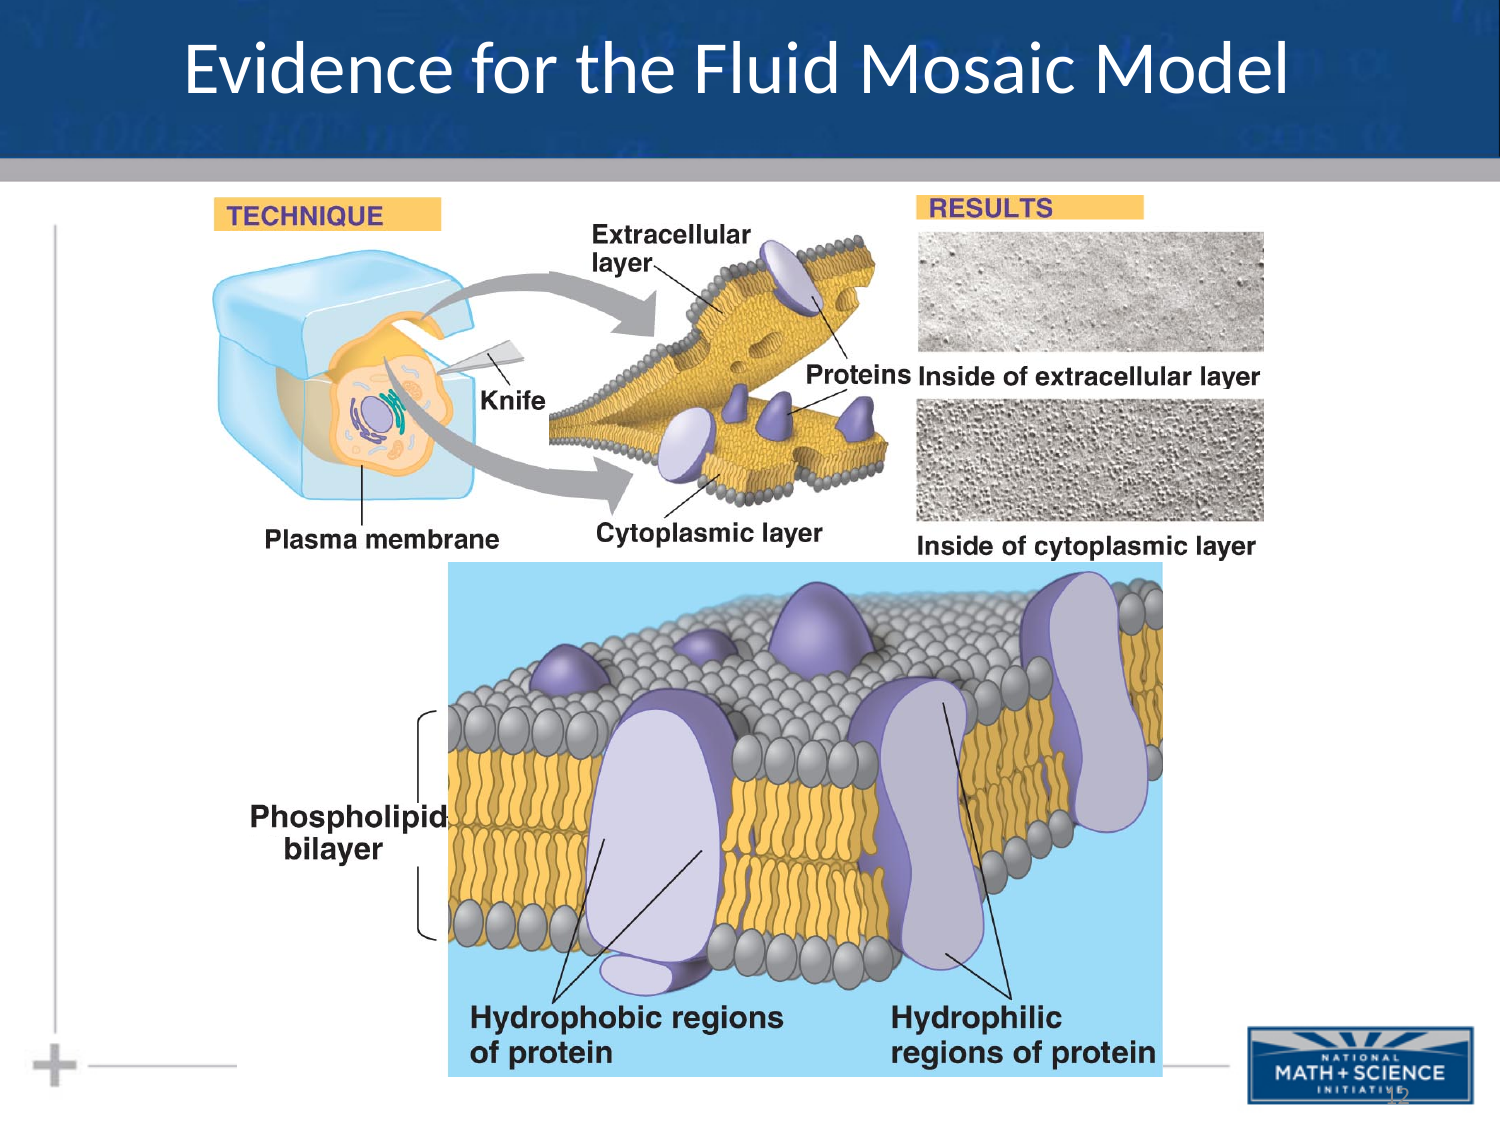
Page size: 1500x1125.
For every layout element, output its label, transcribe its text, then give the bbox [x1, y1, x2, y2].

slide_number 12 [1074, 1065, 1425, 1125]
text_box Evidence for the Fluid Mosaic Model [0, 10, 1476, 199]
picture [0, 0, 1500, 1125]
